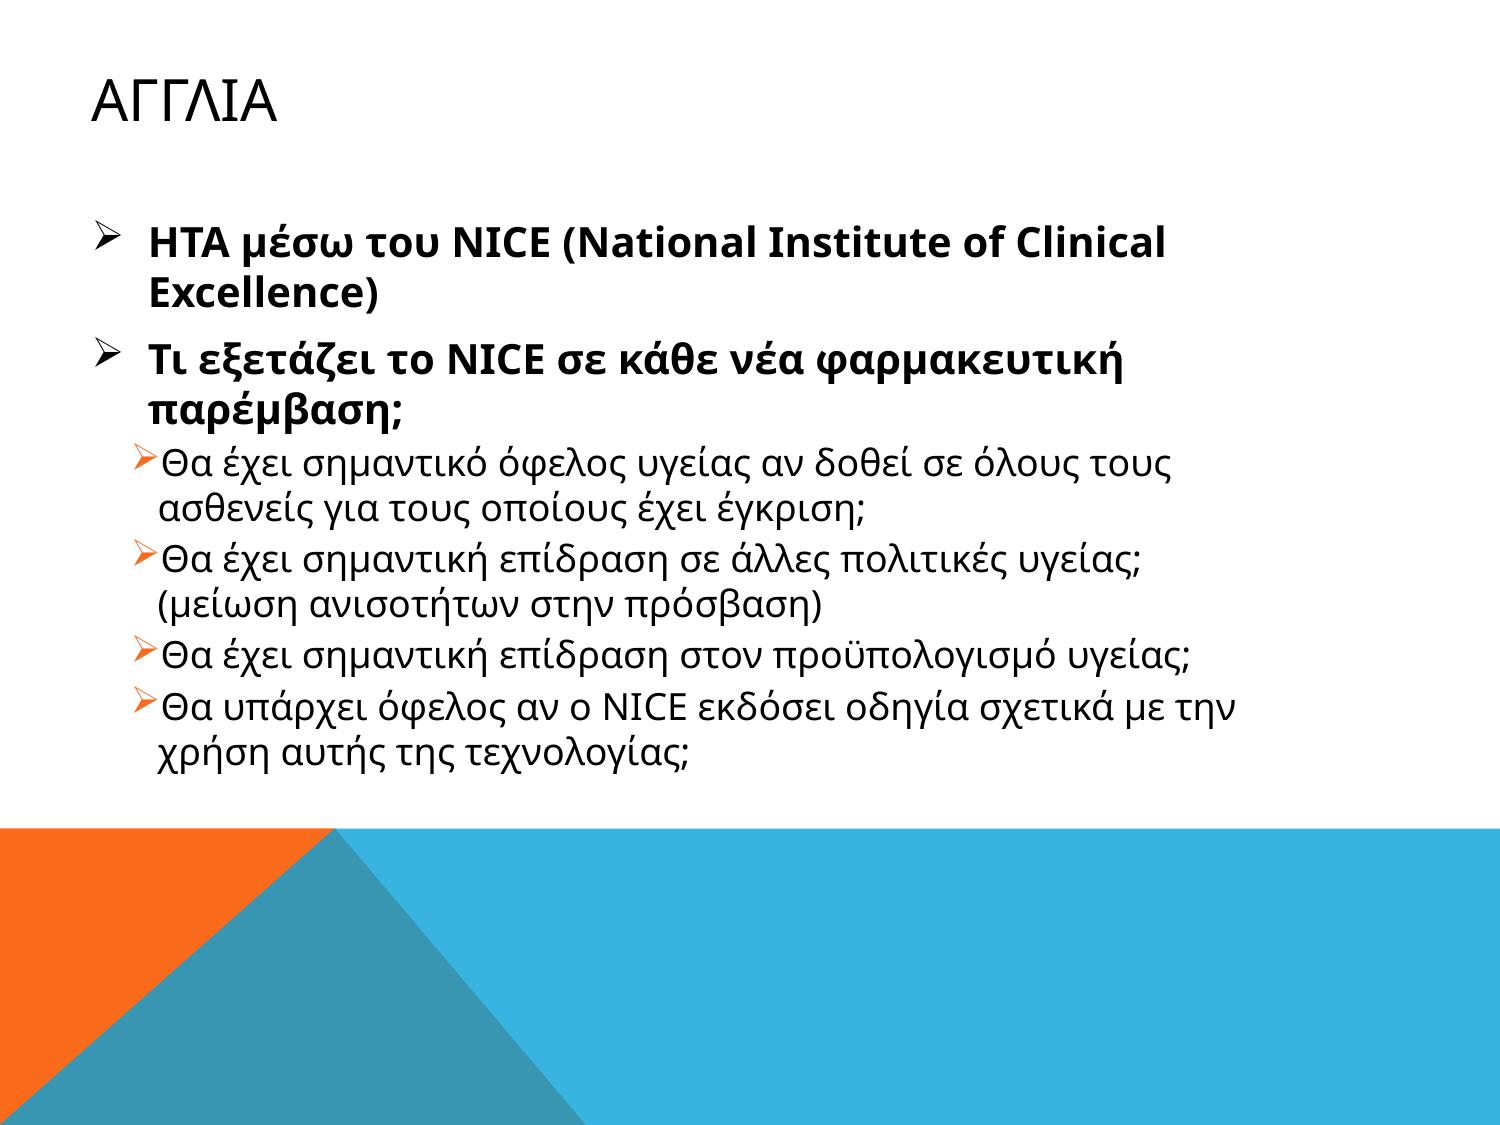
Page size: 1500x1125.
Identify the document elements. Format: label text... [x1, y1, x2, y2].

list HTA μέσω του NICE (National Institute of Clinical Excellence) Τι εξετάζει το NICE σε κάθε νέα φαρμακευτική παρέμβαση; Θα έχει σημαντικό όφελος υγείας αν δοθεί σε όλους τους ασθενείς για τους οποίους έχει έγκριση; Θα έχει σημαντική επίδραση σε άλλες πολιτικές υγείας; (μείωση ανισοτήτων στην πρόσβαση) Θα έχει σημαντική επίδραση στον προϋπολογισμό υγείας; Θα υπάρχει όφελος αν ο ΝΙCE εκδόσει οδηγία σχετικά με την χρήση αυτής της τεχνολογίας; [76, 208, 1283, 922]
title Αγγλια [76, 4, 1229, 192]
